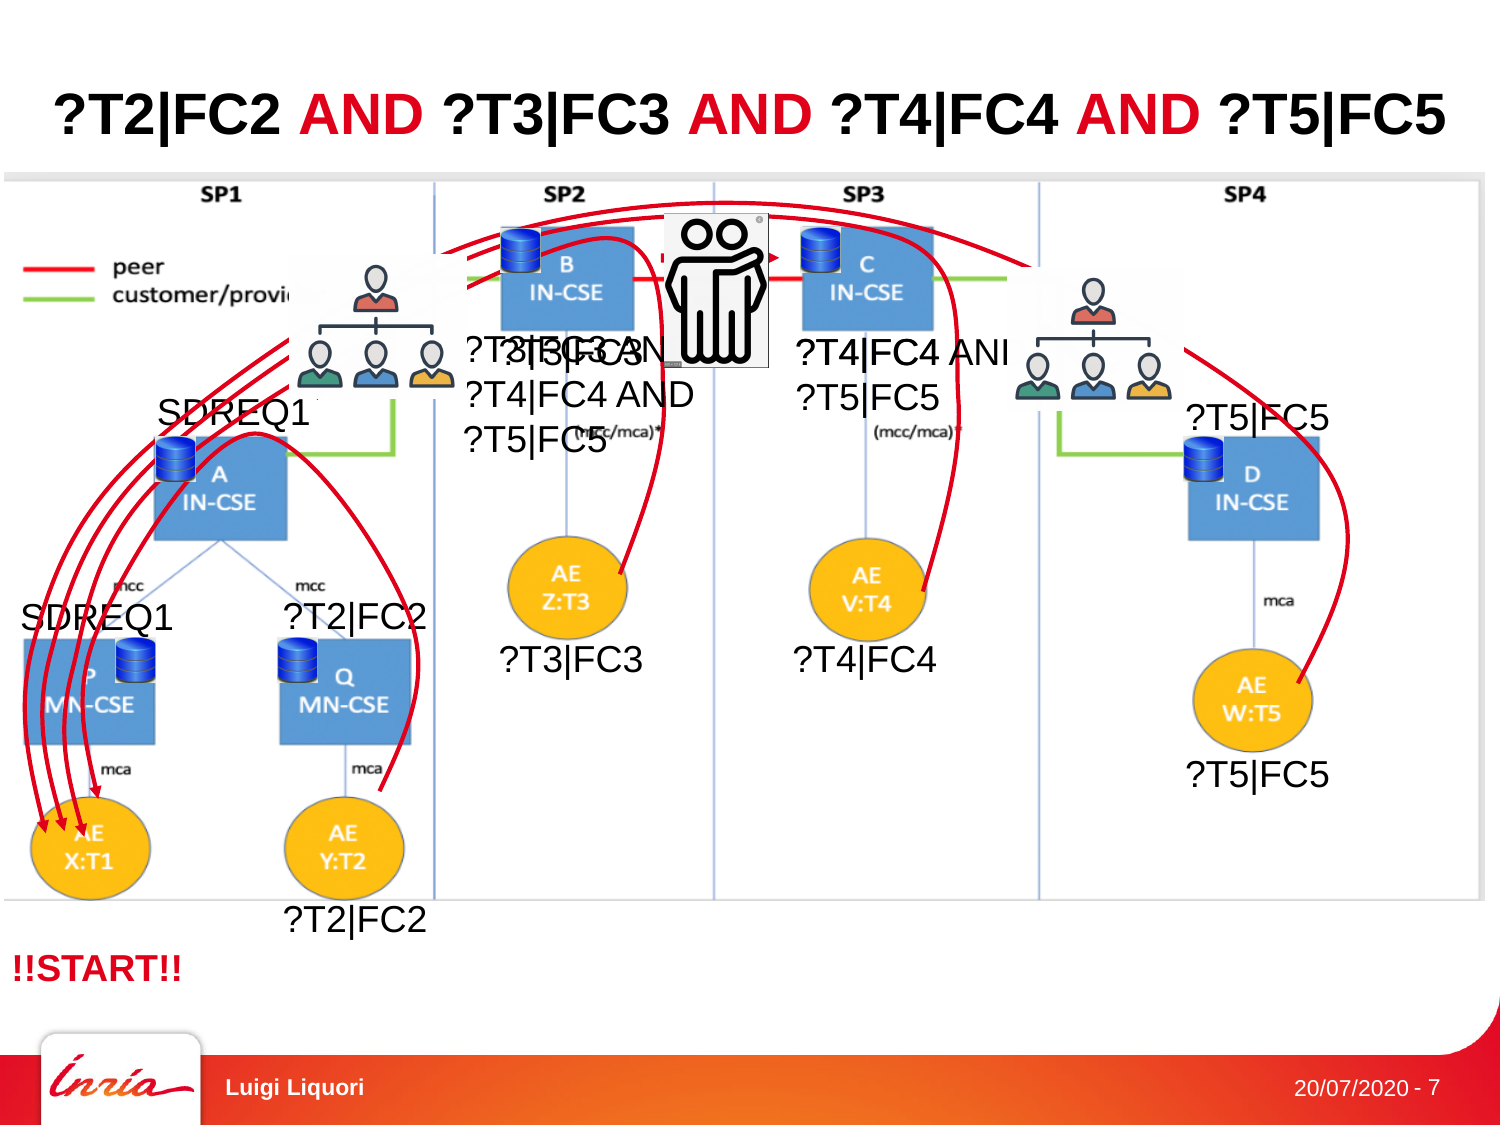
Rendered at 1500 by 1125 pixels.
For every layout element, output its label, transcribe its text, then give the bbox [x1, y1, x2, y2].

picture [4, 172, 1485, 901]
text_box !!START!! [0, 936, 199, 996]
picture [0, 947, 1500, 1125]
slide_number - 7 [1413, 1064, 1500, 1110]
title ?T2|FC2 AND ?T3|FC3 AND ?T4|FC4 AND ?T5|FC5 [0, 16, 1500, 205]
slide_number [1078, 1064, 1410, 1110]
text_box Luigi Liquori [225, 1064, 811, 1108]
text_box ?T2|FC2 [267, 909, 443, 947]
